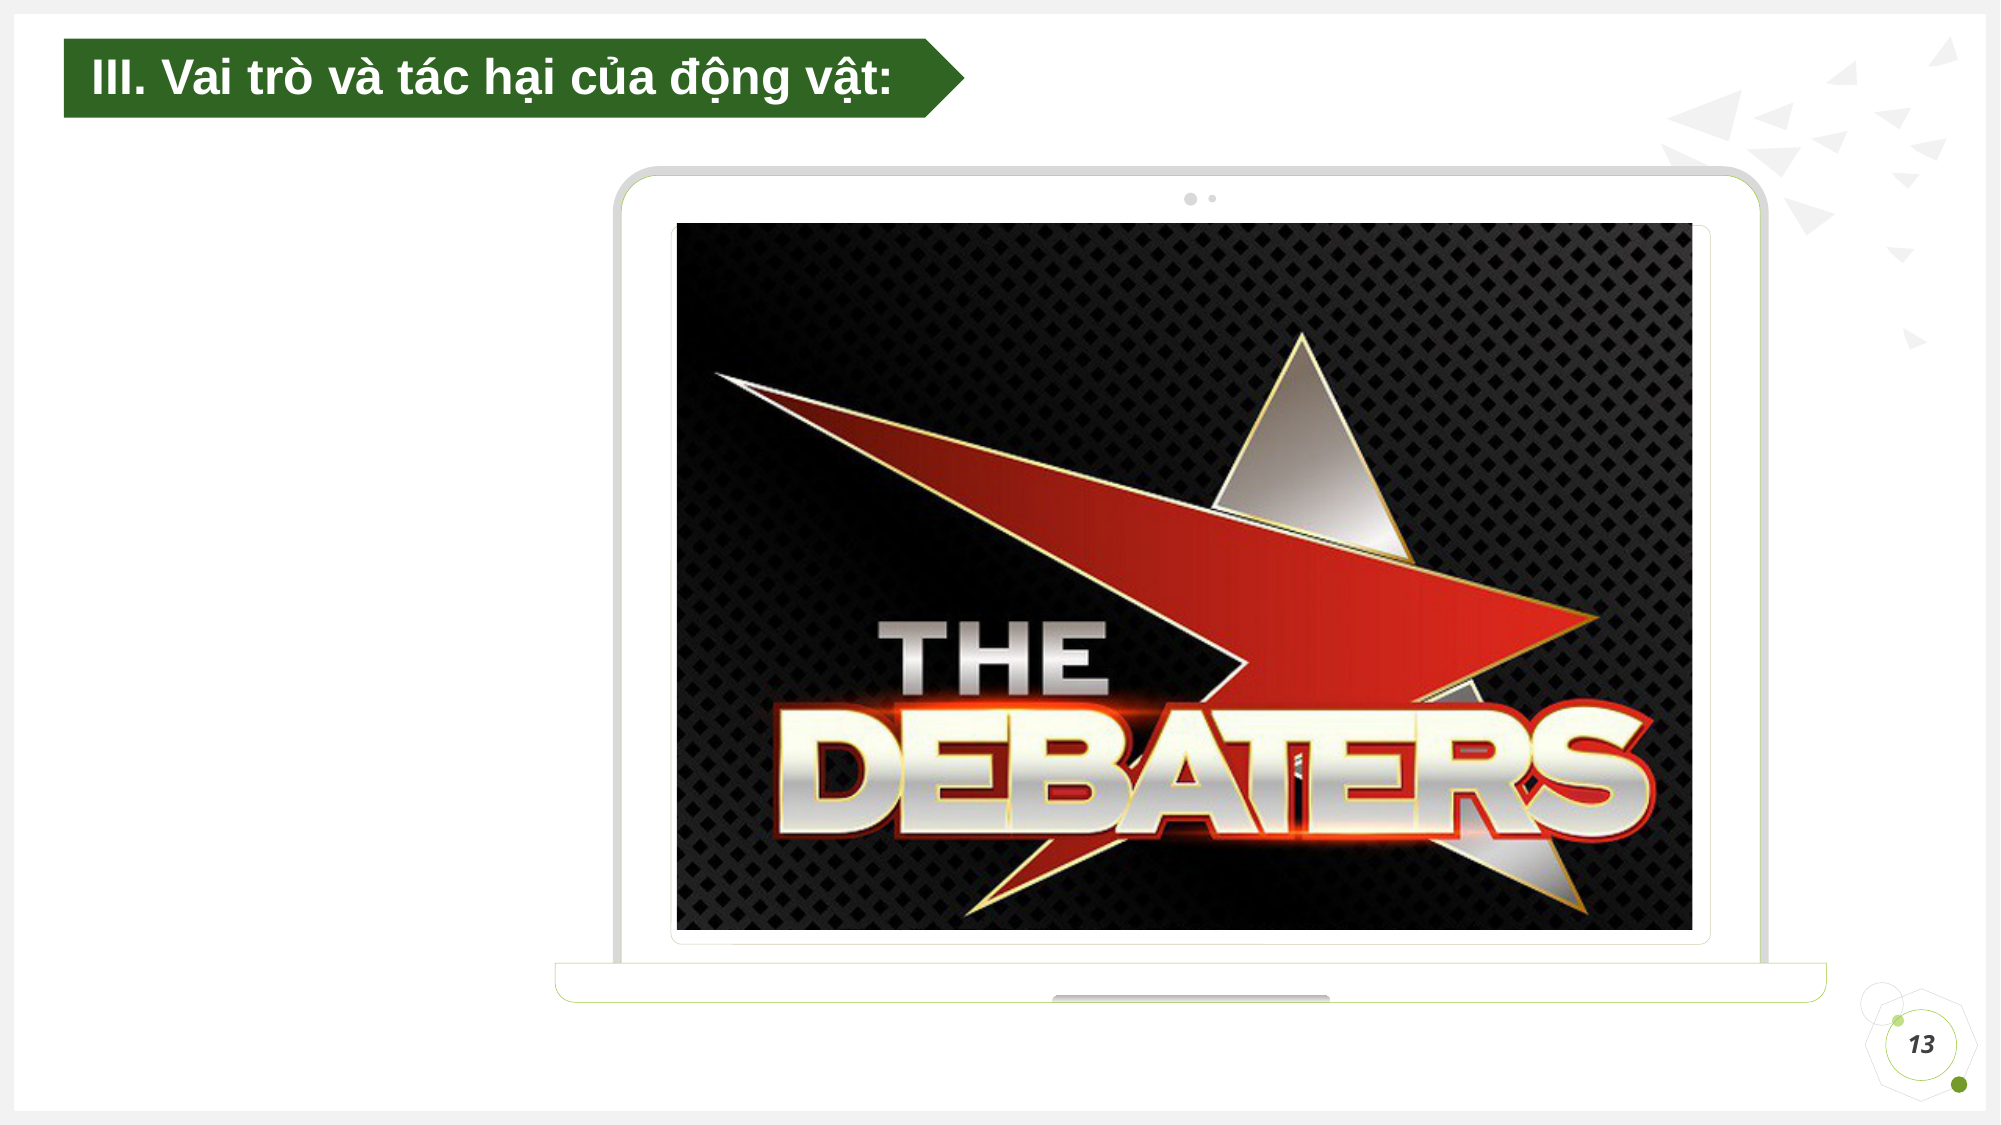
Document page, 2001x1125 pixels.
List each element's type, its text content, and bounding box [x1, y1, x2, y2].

slide_number 13 [1885, 1009, 1957, 1081]
picture [676, 223, 1693, 930]
text_box III. Vai trò và tác hại của động vật: [63, 38, 965, 118]
